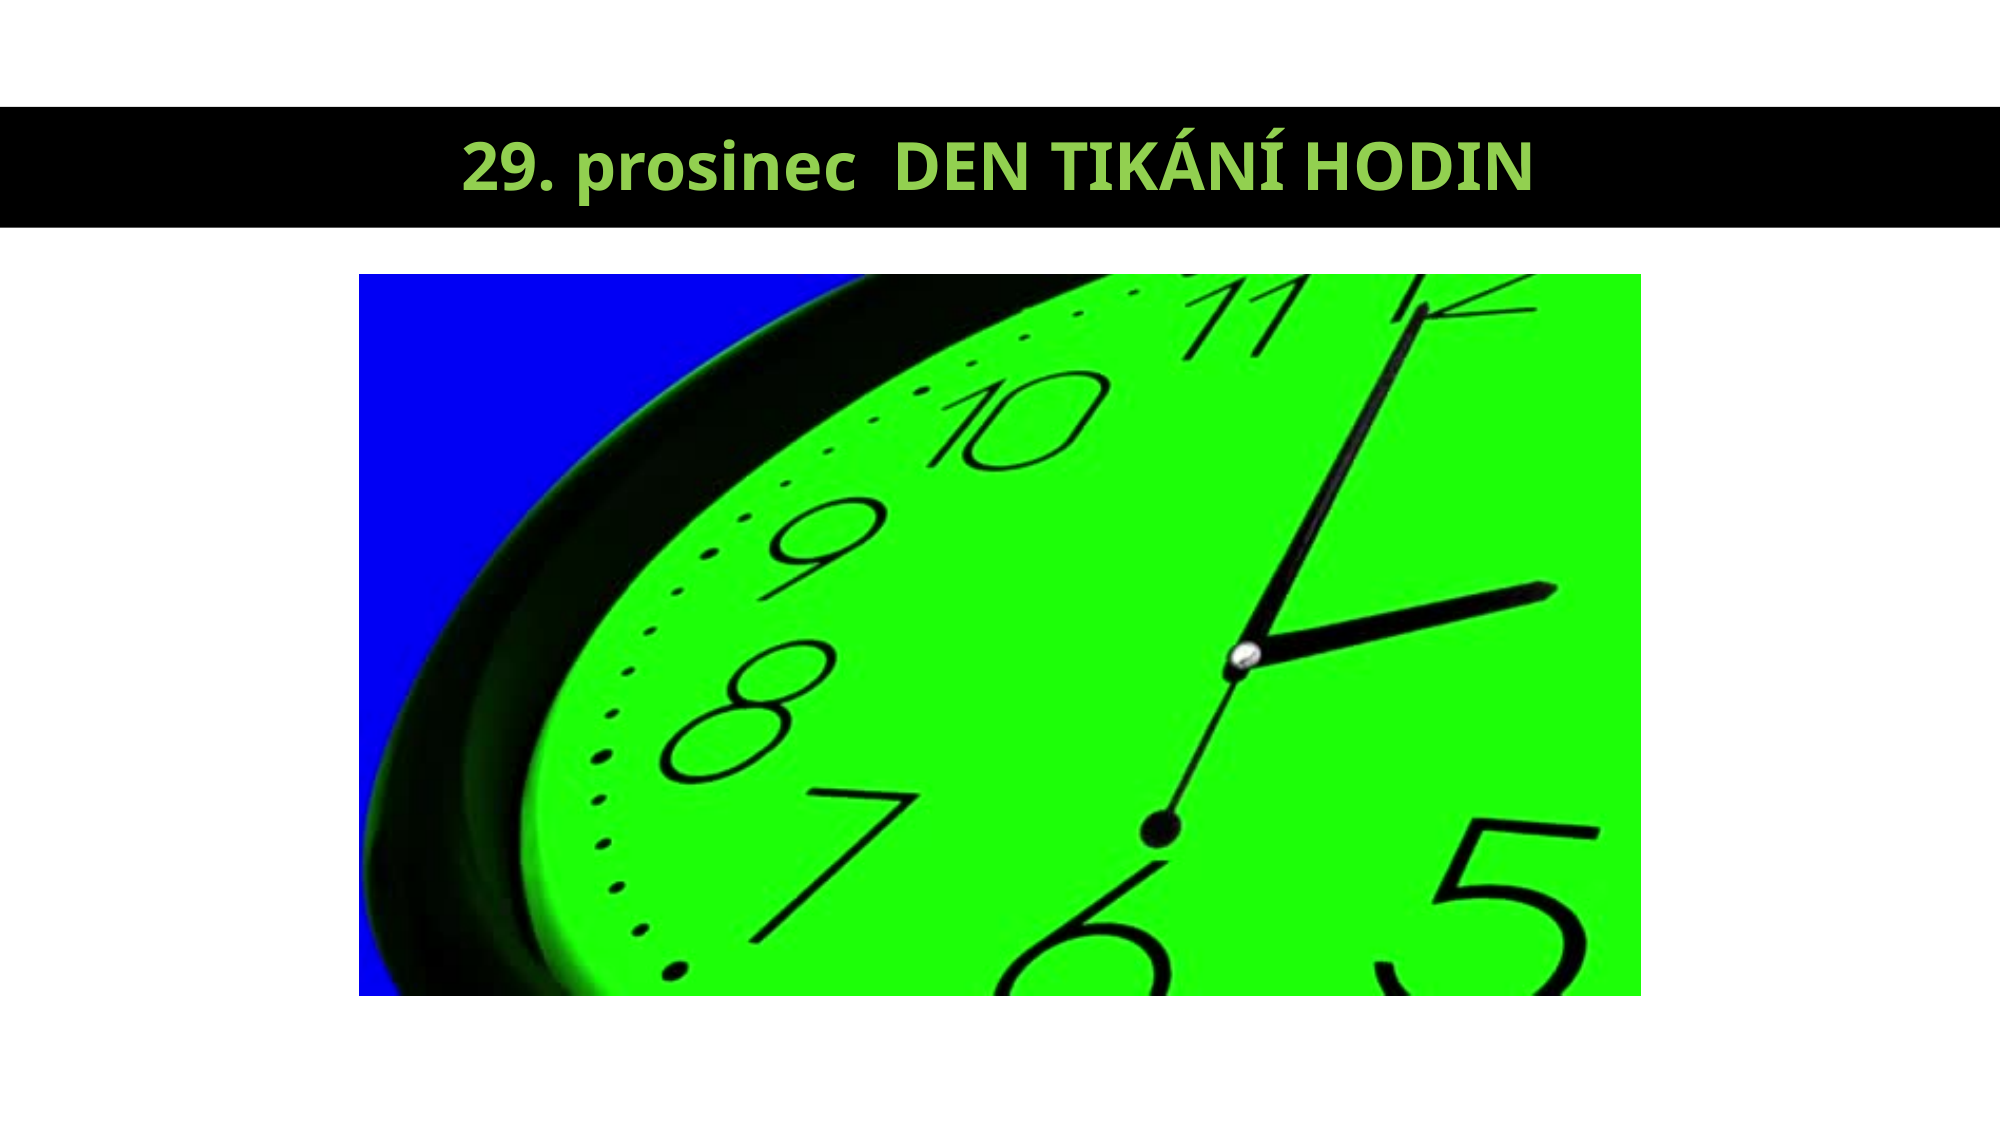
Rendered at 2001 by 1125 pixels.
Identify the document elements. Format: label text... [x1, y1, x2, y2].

text_box [0, 106, 68, 229]
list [359, 274, 1641, 996]
text_box [1931, 106, 2000, 229]
title 29. prosinec DEN TIKÁNÍ HODIN [68, 28, 1931, 309]
